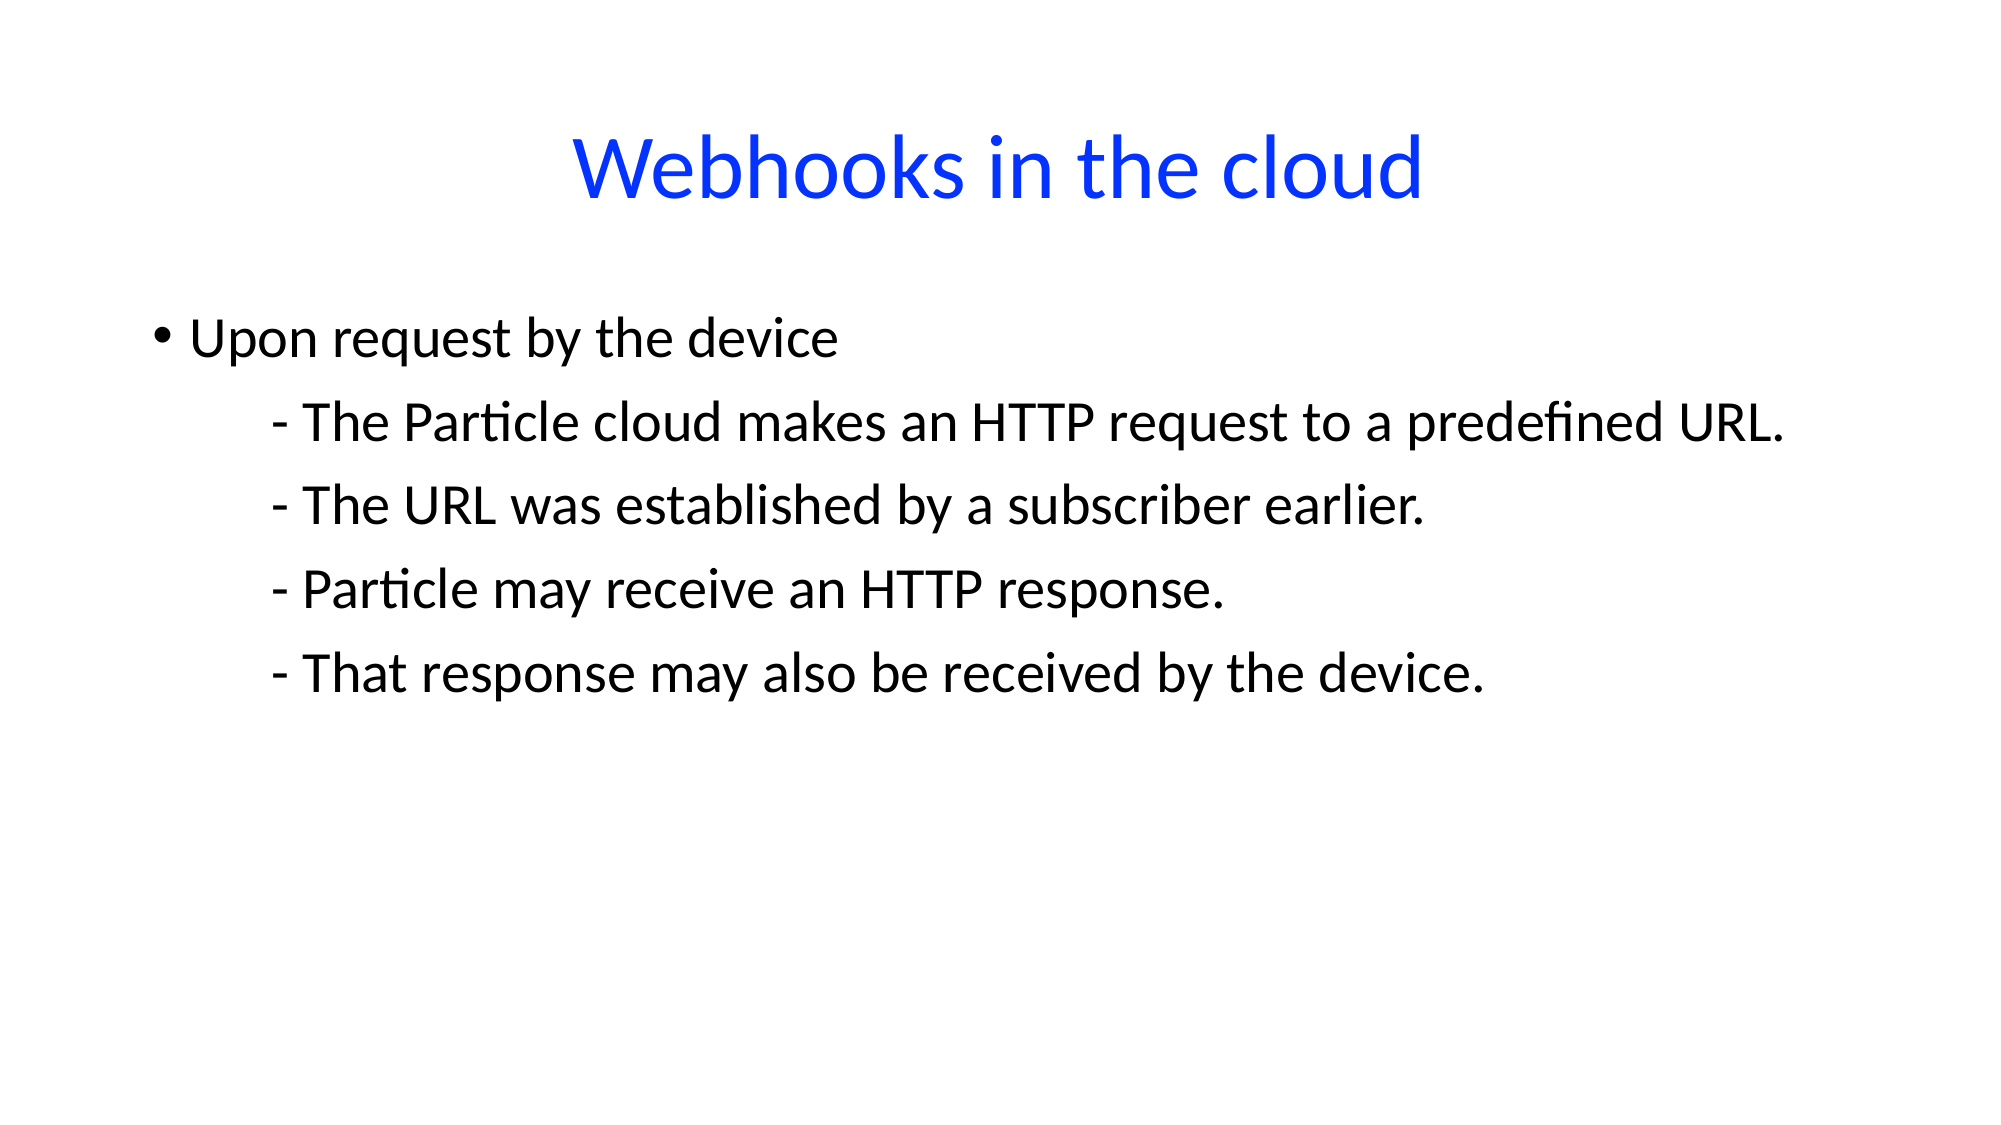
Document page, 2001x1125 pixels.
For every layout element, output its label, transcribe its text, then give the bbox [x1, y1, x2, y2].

title Webhooks in the cloud [137, 59, 1863, 278]
list Upon request by the device - The Particle cloud makes an HTTP request to a predefined URL. - The URL was established by a subscriber earlier. - Particle may receive an HTTP response. - That response may also be received by the device. [137, 299, 1863, 1014]
